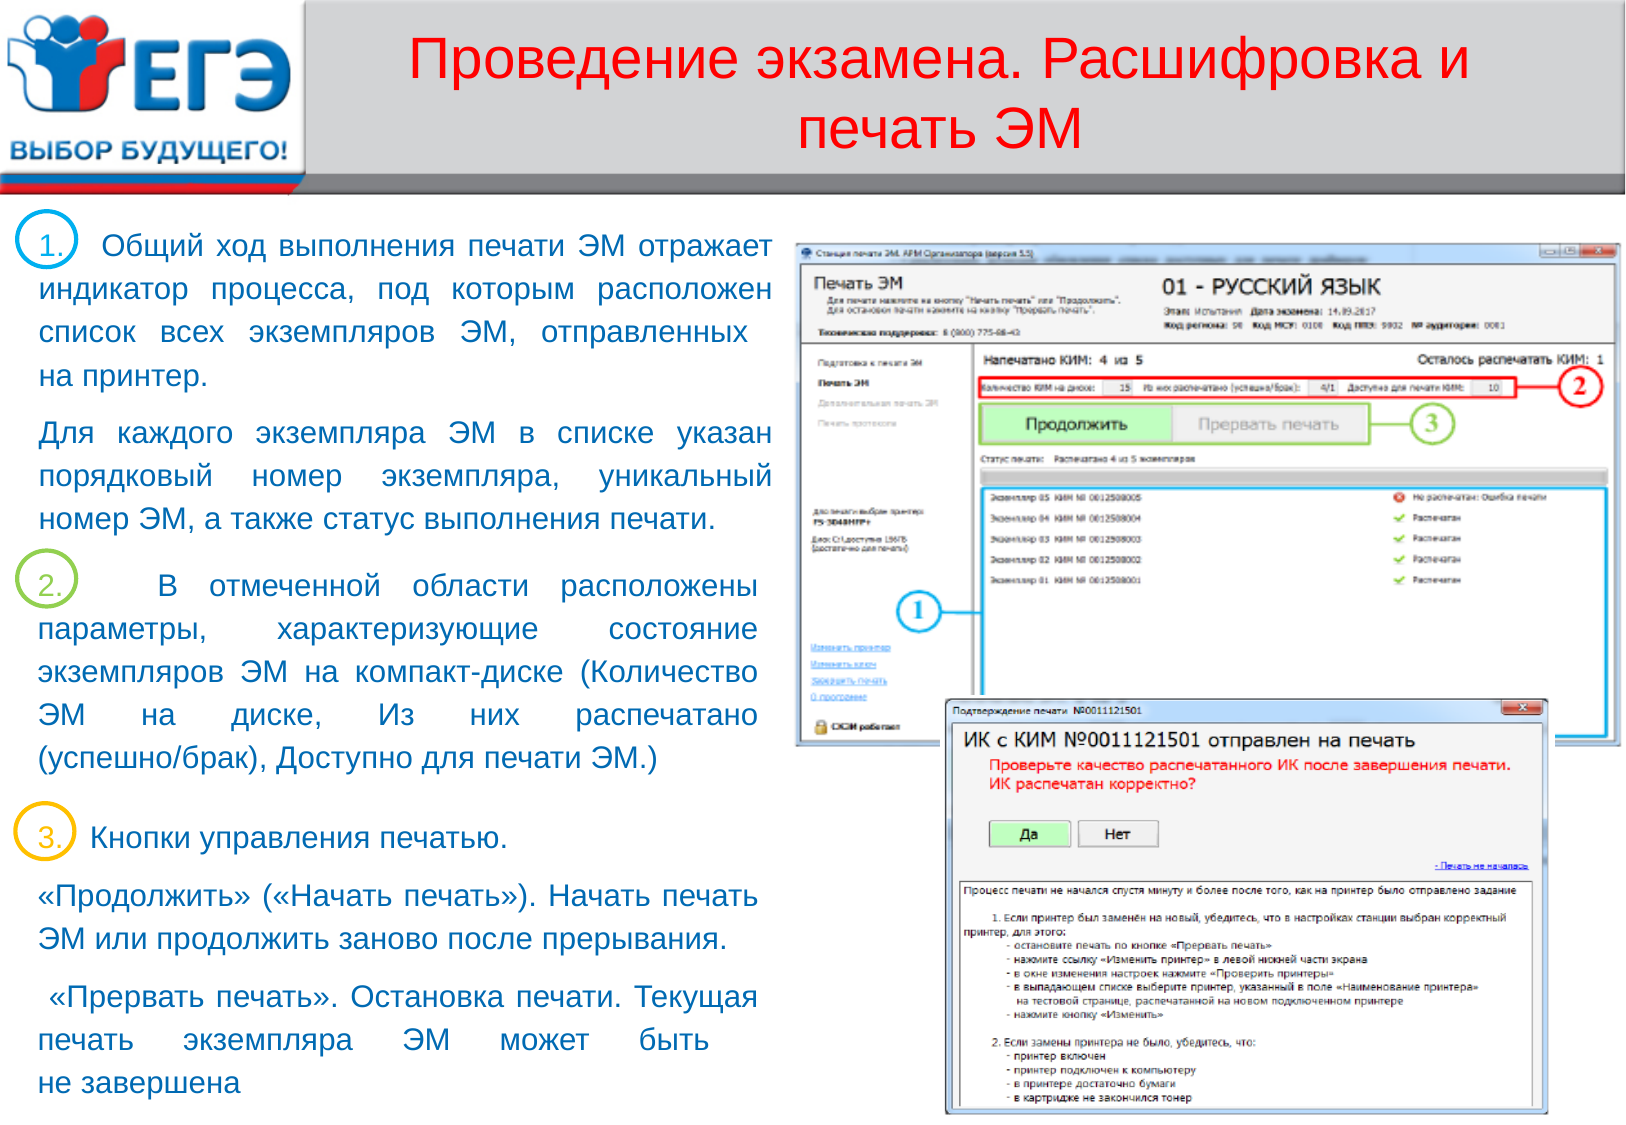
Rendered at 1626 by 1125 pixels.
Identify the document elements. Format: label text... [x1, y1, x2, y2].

picture [0, 0, 1626, 1125]
text_box Проведение экзамена. Расшифровка и печать ЭМ [326, 19, 1555, 161]
text_box 1. Общий ход выполнения печати ЭМ отражает индикатор процесса, под которым расположен список всех экземпляров ЭМ, отправленных на принтер. Для каждого экземпляра ЭМ в списке указан порядковый номер экземпляра, уникальный номер ЭМ, а также статус выполнения печати. [21, 211, 792, 545]
text_box [13, 801, 77, 862]
text_box 2. В отмеченной области расположены параметры, характеризующие состояние экземпляров ЭМ на компакт-диске (Количество ЭМ на диске, Из них распечатано (успешно/брак), Доступно для печати ЭМ.) [19, 550, 777, 784]
text_box [15, 209, 79, 270]
text_box 3. Кнопки управления печатью. «Продолжить» («Начать печать»). Начать печать ЭМ или продолжить заново после прерывания. «Прервать печать». Остановка печати. Текущая печать экземпляра ЭМ может быть не завершена [19, 803, 777, 1109]
text_box [15, 548, 79, 609]
